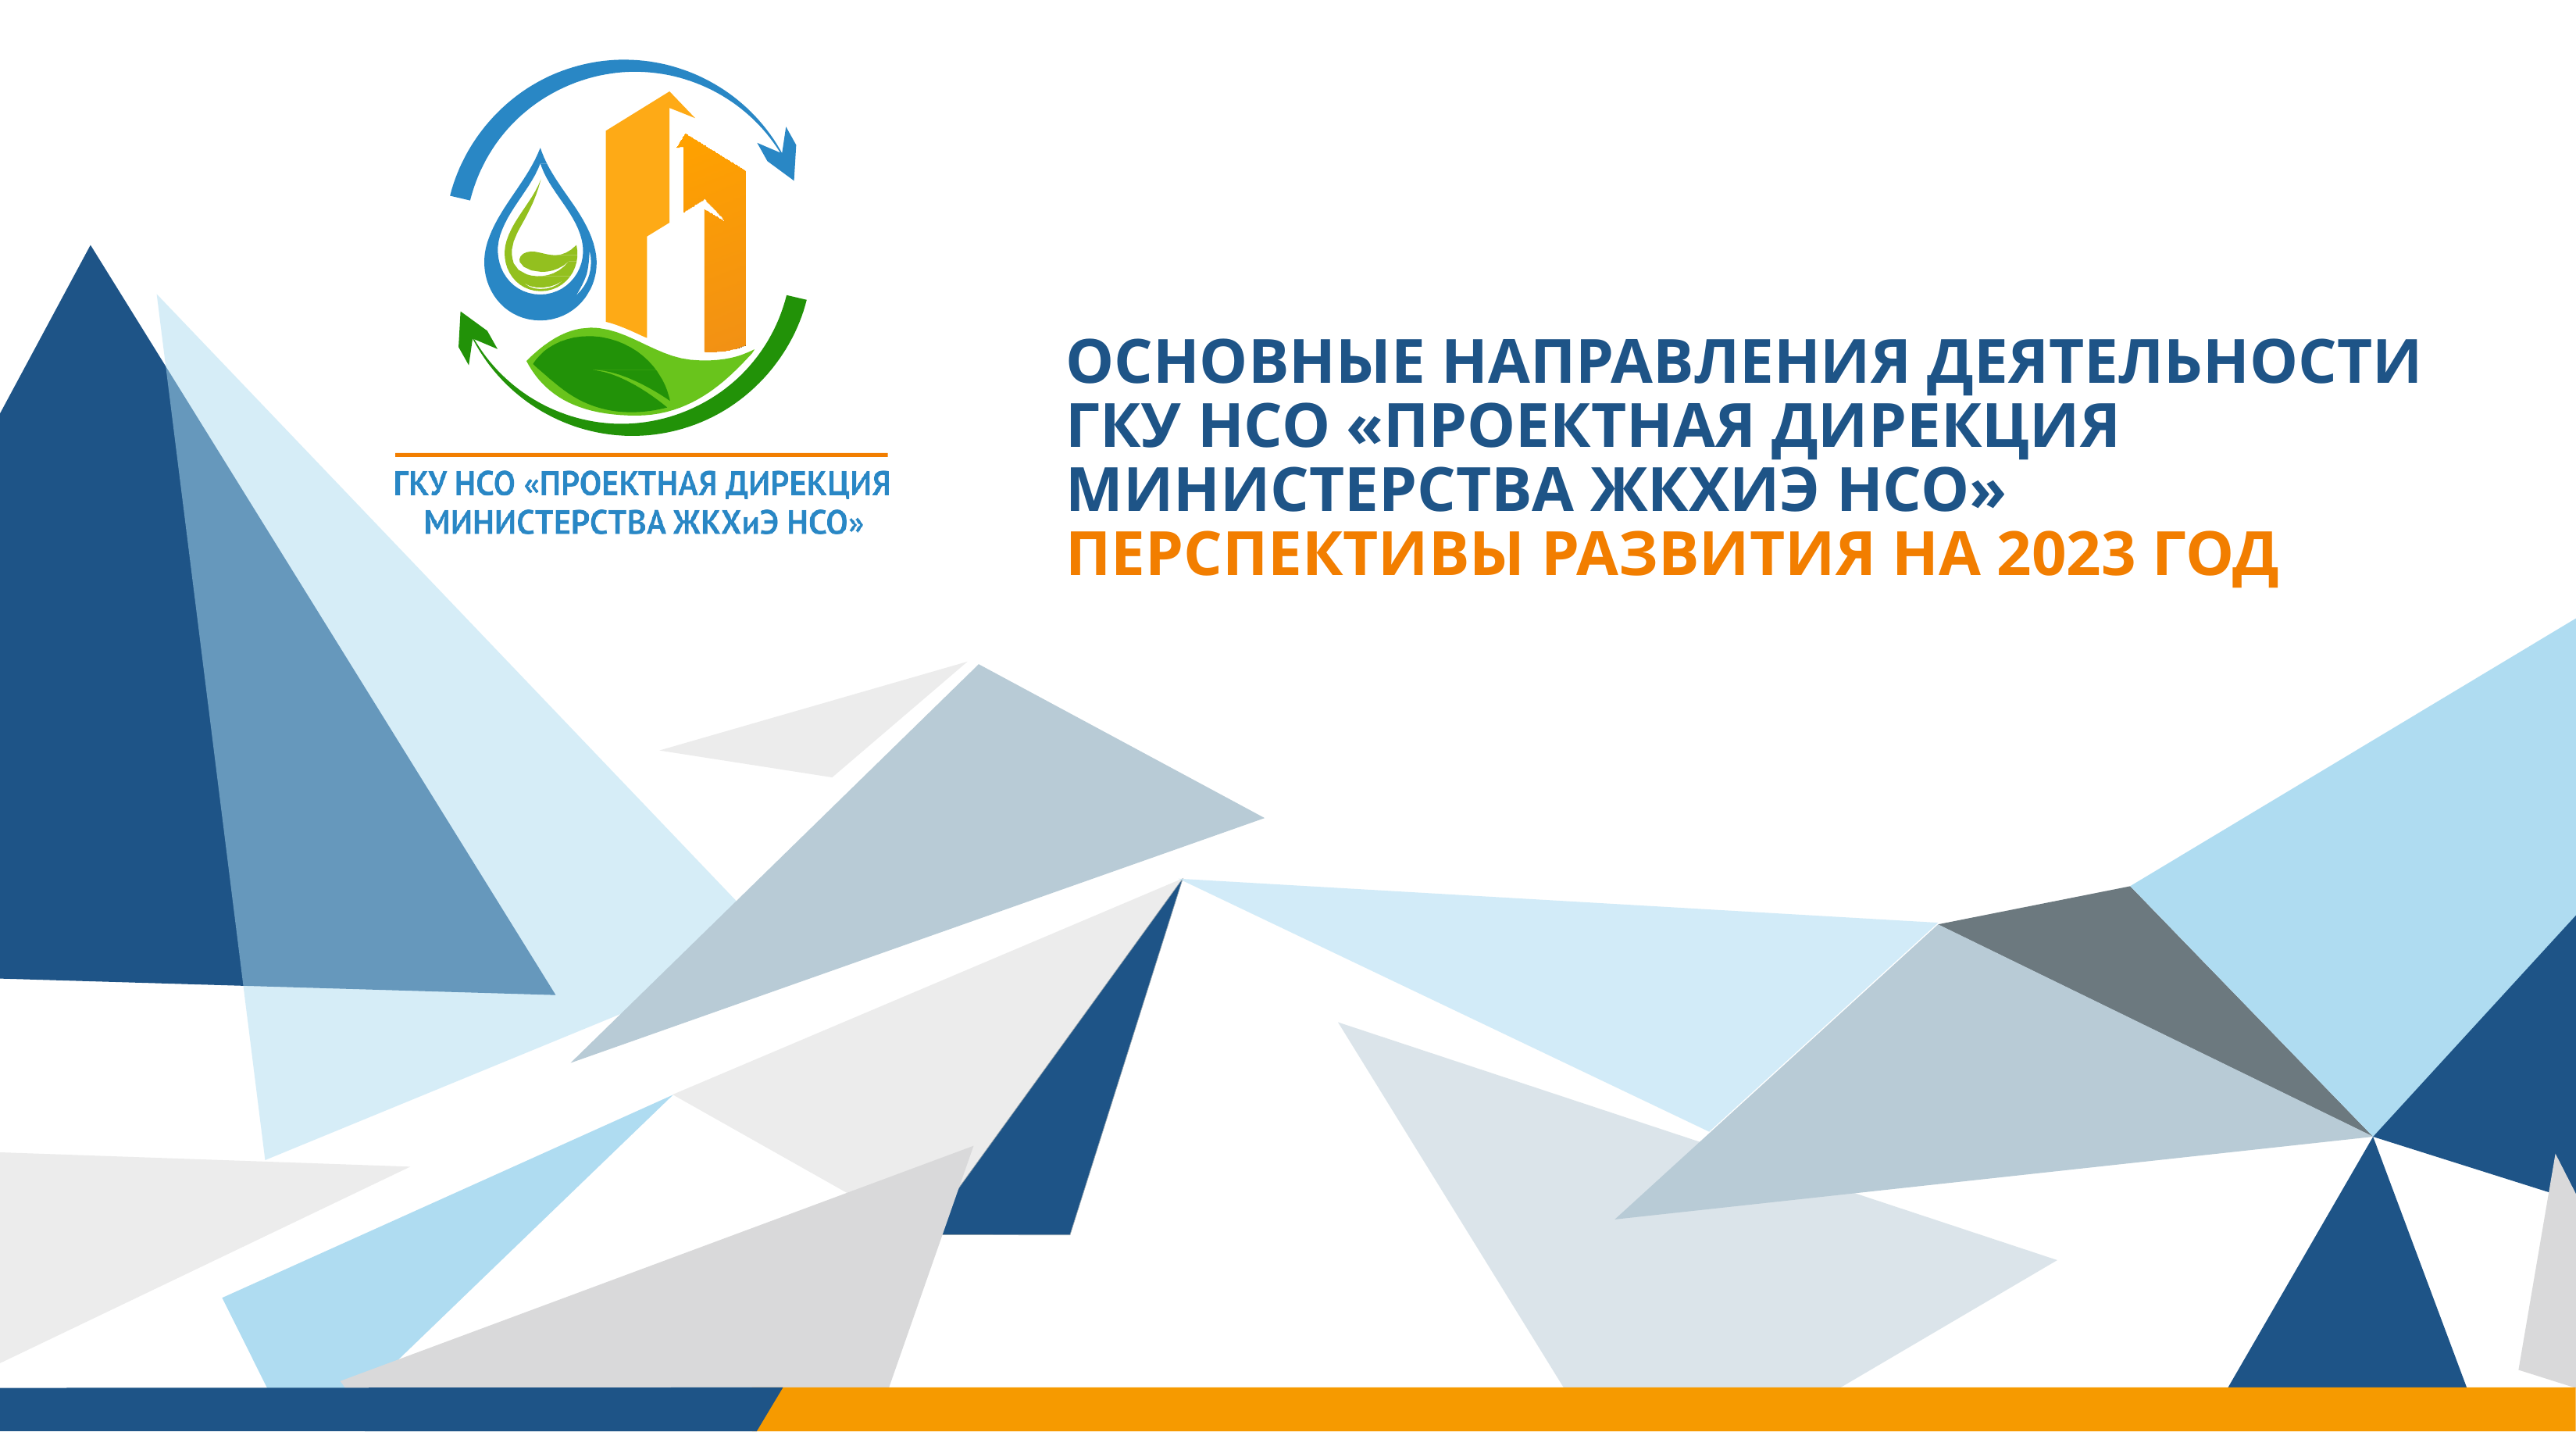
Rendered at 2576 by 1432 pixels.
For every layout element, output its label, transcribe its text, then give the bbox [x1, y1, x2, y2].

text_box [784, 452, 888, 457]
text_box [570, 661, 1939, 1132]
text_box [0, 245, 782, 1161]
text_box [450, 133, 480, 201]
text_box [483, 91, 746, 244]
title ОСНОВНЫЕ НАПРАВЛЕНИЯ ДЕЯТЕЛЬНОСТИ ГКУ НСО «ПРОЕКТНАЯ ДИРЕКЦИЯ МИНИСТЕРСТВА ЖКХИЭ НСО» ПЕРСПЕКТИВЫ РАЗВИТИЯ НА 2023 ГОД [1064, 320, 2463, 588]
picture [782, 509, 863, 535]
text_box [0, 1387, 2576, 1432]
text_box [1337, 618, 2576, 1384]
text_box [0, 1141, 1185, 1386]
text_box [784, 295, 808, 437]
text_box [749, 109, 797, 181]
text_box [525, 59, 724, 90]
picture [782, 470, 889, 499]
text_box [2212, 915, 2576, 1384]
